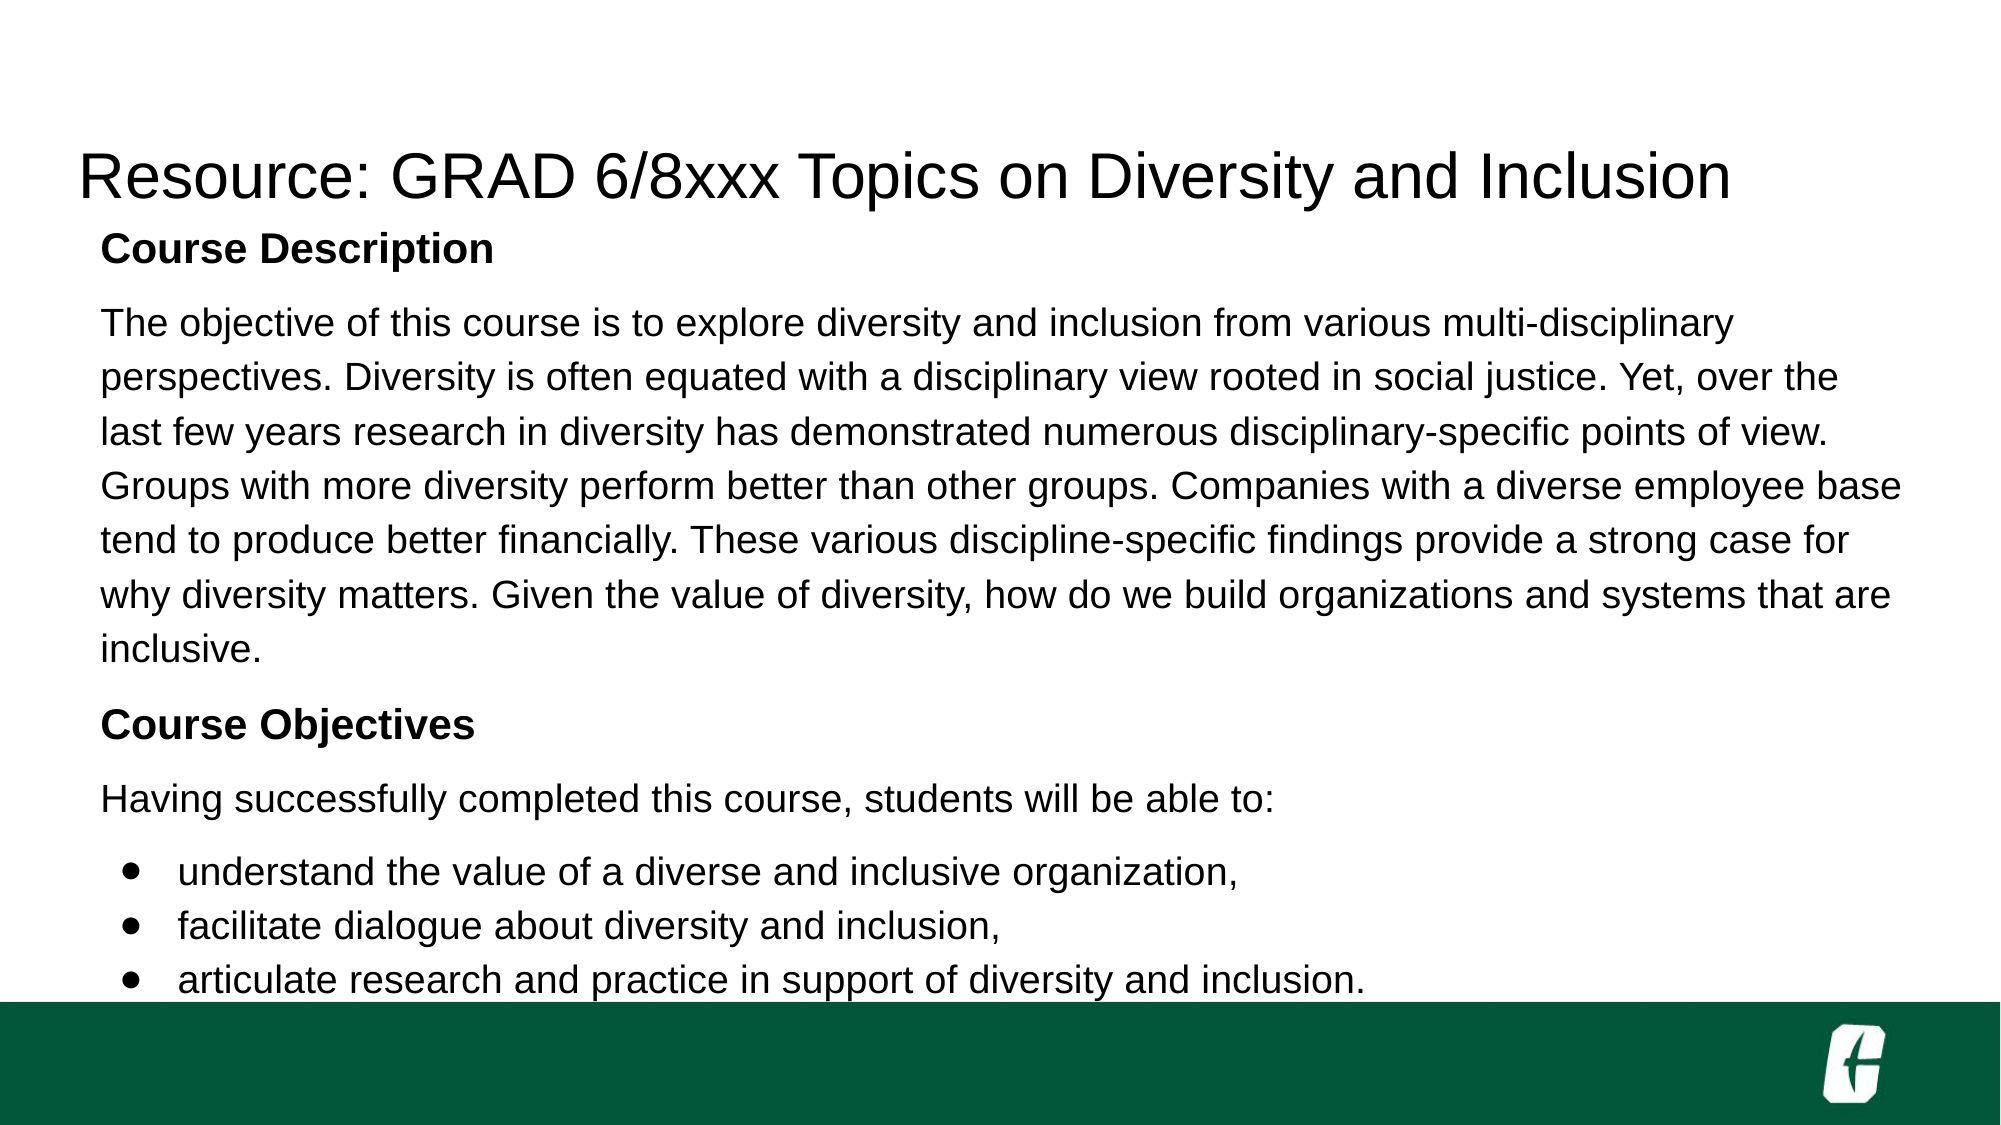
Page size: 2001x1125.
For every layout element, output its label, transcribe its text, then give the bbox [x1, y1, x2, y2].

title Resource: GRAD 6/8xxx Topics on Diversity and Inclusion [63, 99, 2000, 219]
picture [0, 0, 2001, 1125]
list Course Description The objective of this course is to explore diversity and inclusion from various multi-disciplinary perspectives. Diversity is often equated with a disciplinary view rooted in social justice. Yet, over the last few years research in diversity has demonstrated numerous disciplinary-specific points of view. Groups with more diversity perform better than other groups. Companies with a diverse employee base tend to produce better financially. These various discipline-specific findings provide a strong case for why diversity matters. Given the value of diversity, how do we build organizations and systems that are inclusive. Course Objectives Having successfully completed this course, students will be able to: understand the value of a diverse and inclusive organization, facilitate dialogue about diversity and inclusion, articulate research and practice in support of diversity and inclusion. [85, 205, 1923, 1014]
